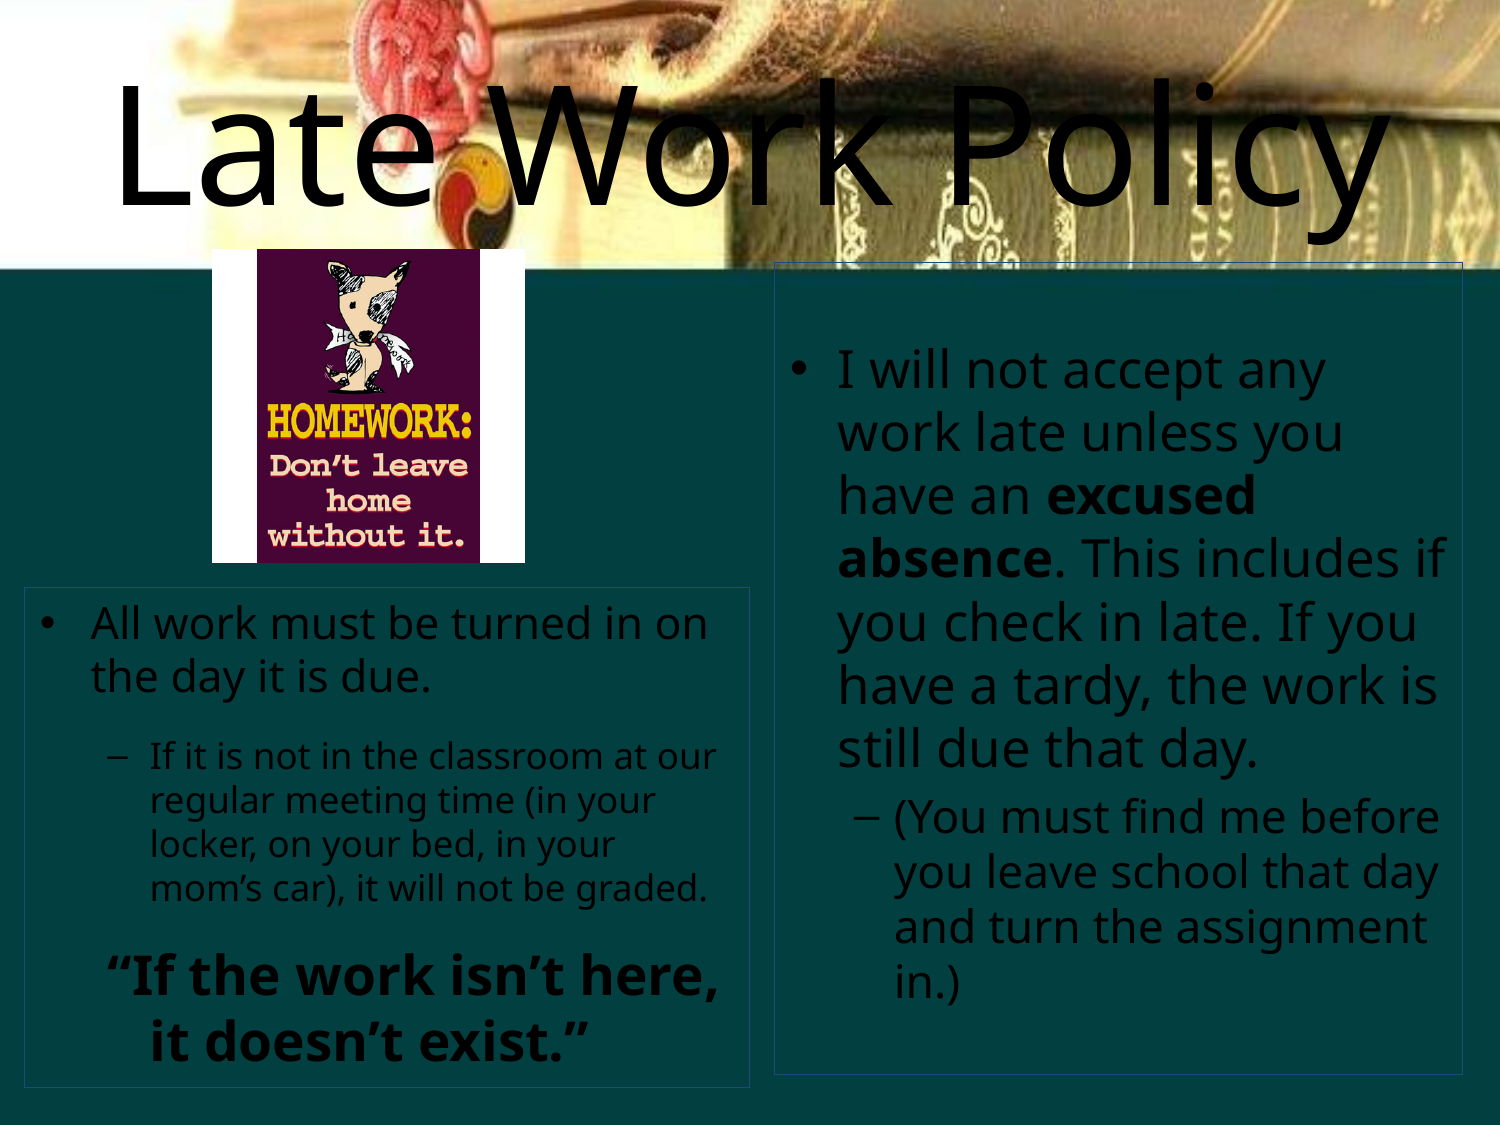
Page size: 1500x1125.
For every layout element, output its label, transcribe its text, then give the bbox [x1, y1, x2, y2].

title Late Work Policy [75, 45, 1425, 233]
text_box All work must be turned in on the day it is due. If it is not in the classroom at our regular meeting time (in your locker, on your bed, in your mom’s car), it will not be graded. “If the work isn’t here, it doesn’t exist.” [24, 587, 750, 1088]
list I will not accept any work late unless you have an excused absence. This includes if you check in late. If you have a tardy, the work is still due that day. (You must find me before you leave school that day and turn the assignment in.) [774, 262, 1463, 1075]
picture [0, 0, 1500, 1125]
